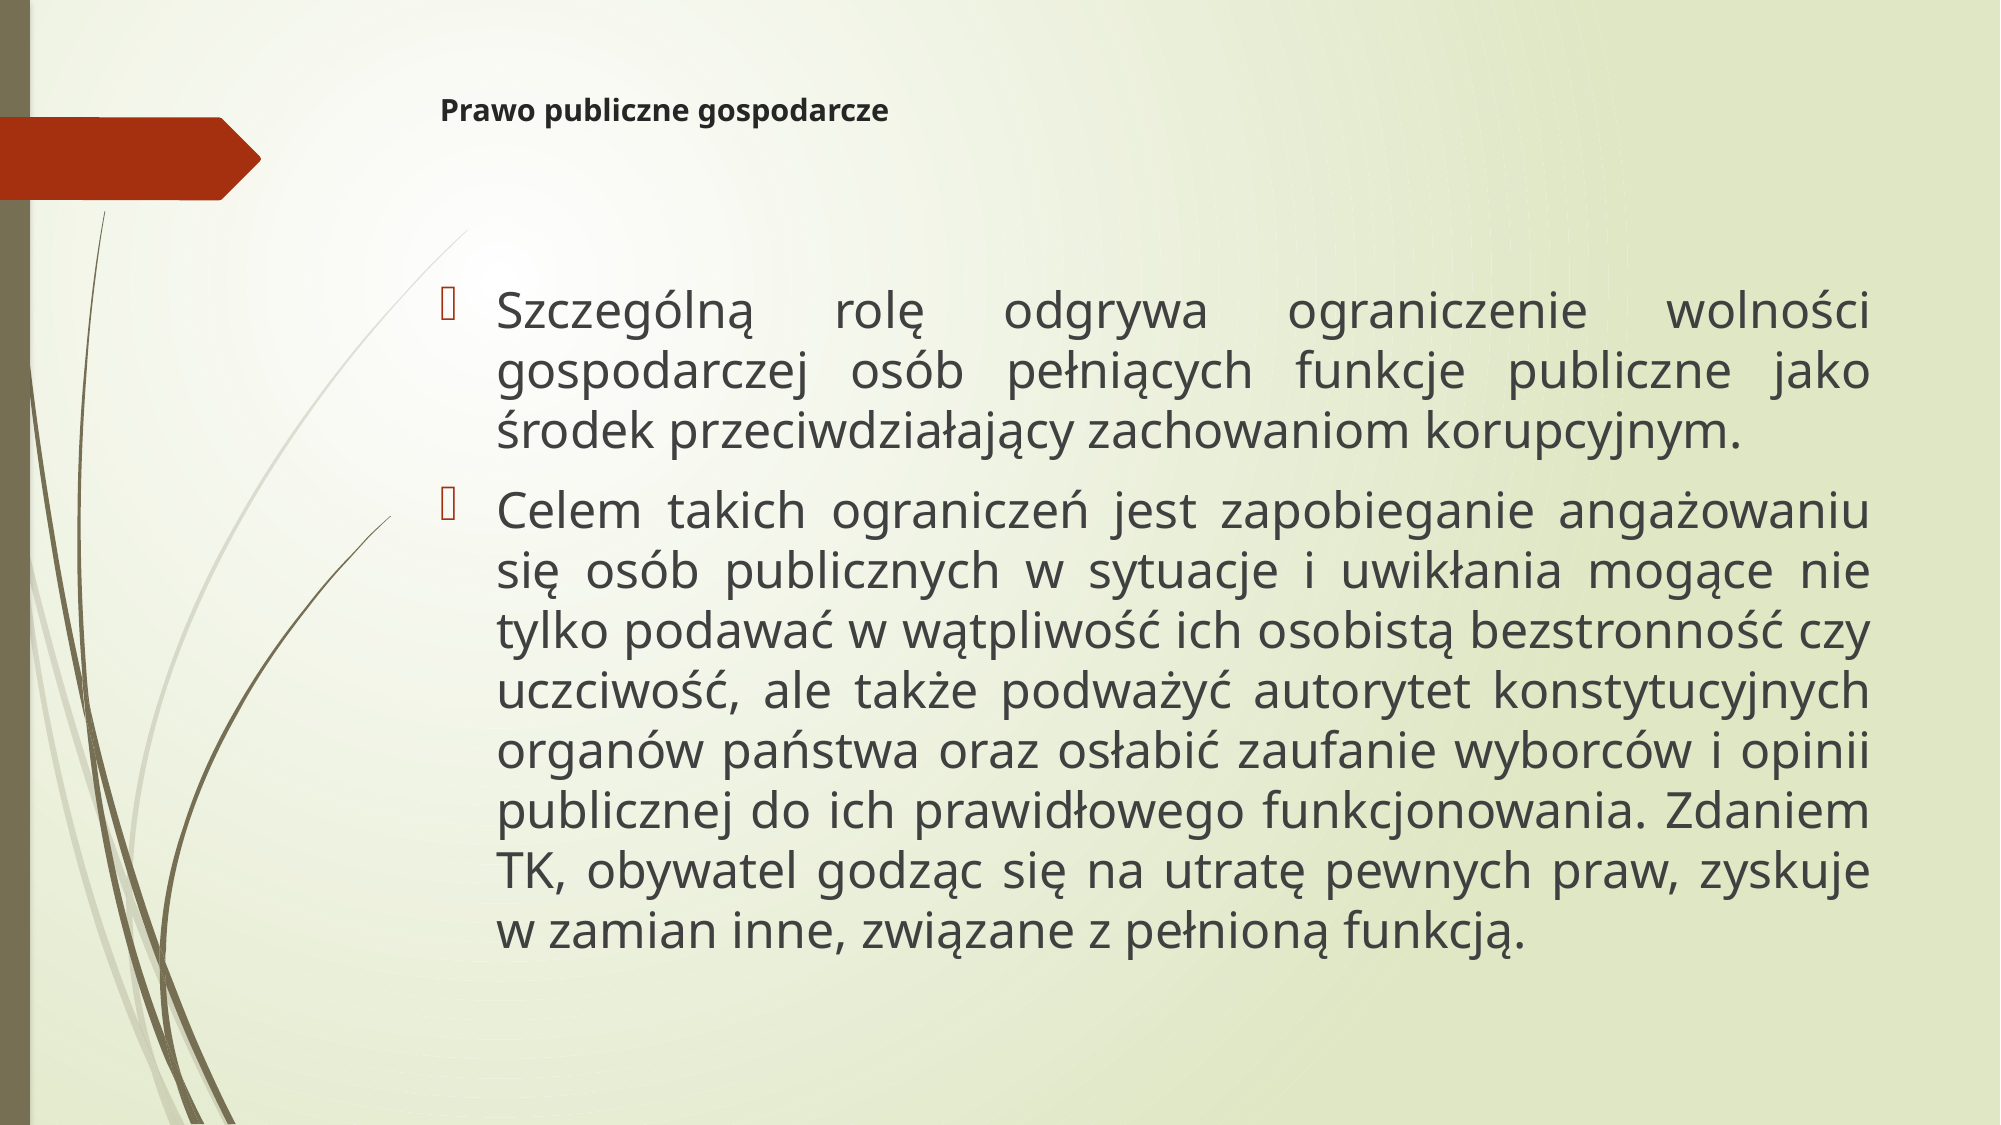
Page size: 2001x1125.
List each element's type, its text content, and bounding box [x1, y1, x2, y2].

list Szczególną rolę odgrywa ograniczenie wolności gospodarczej osób pełniących funkcje publiczne jako środek przeciwdziałający zachowaniom korupcyjnym. Celem takich ograniczeń jest zapobieganie angażowaniu się osób publicznych w sytuacje i uwikłania mogące nie tylko podawać w wątpliwość ich osobistą bezstronność czy uczciwość, ale także podważyć autorytet konstytucyjnych organów państwa oraz osłabić zaufanie wyborców i opinii publicznej do ich prawidłowego funkcjonowania. Zdaniem TK, obywatel godząc się na utratę pewnych praw, zyskuje w zamian inne, związane z pełnioną funkcją. [424, 189, 1888, 1110]
title Prawo publiczne gospodarcze [424, 83, 1860, 136]
